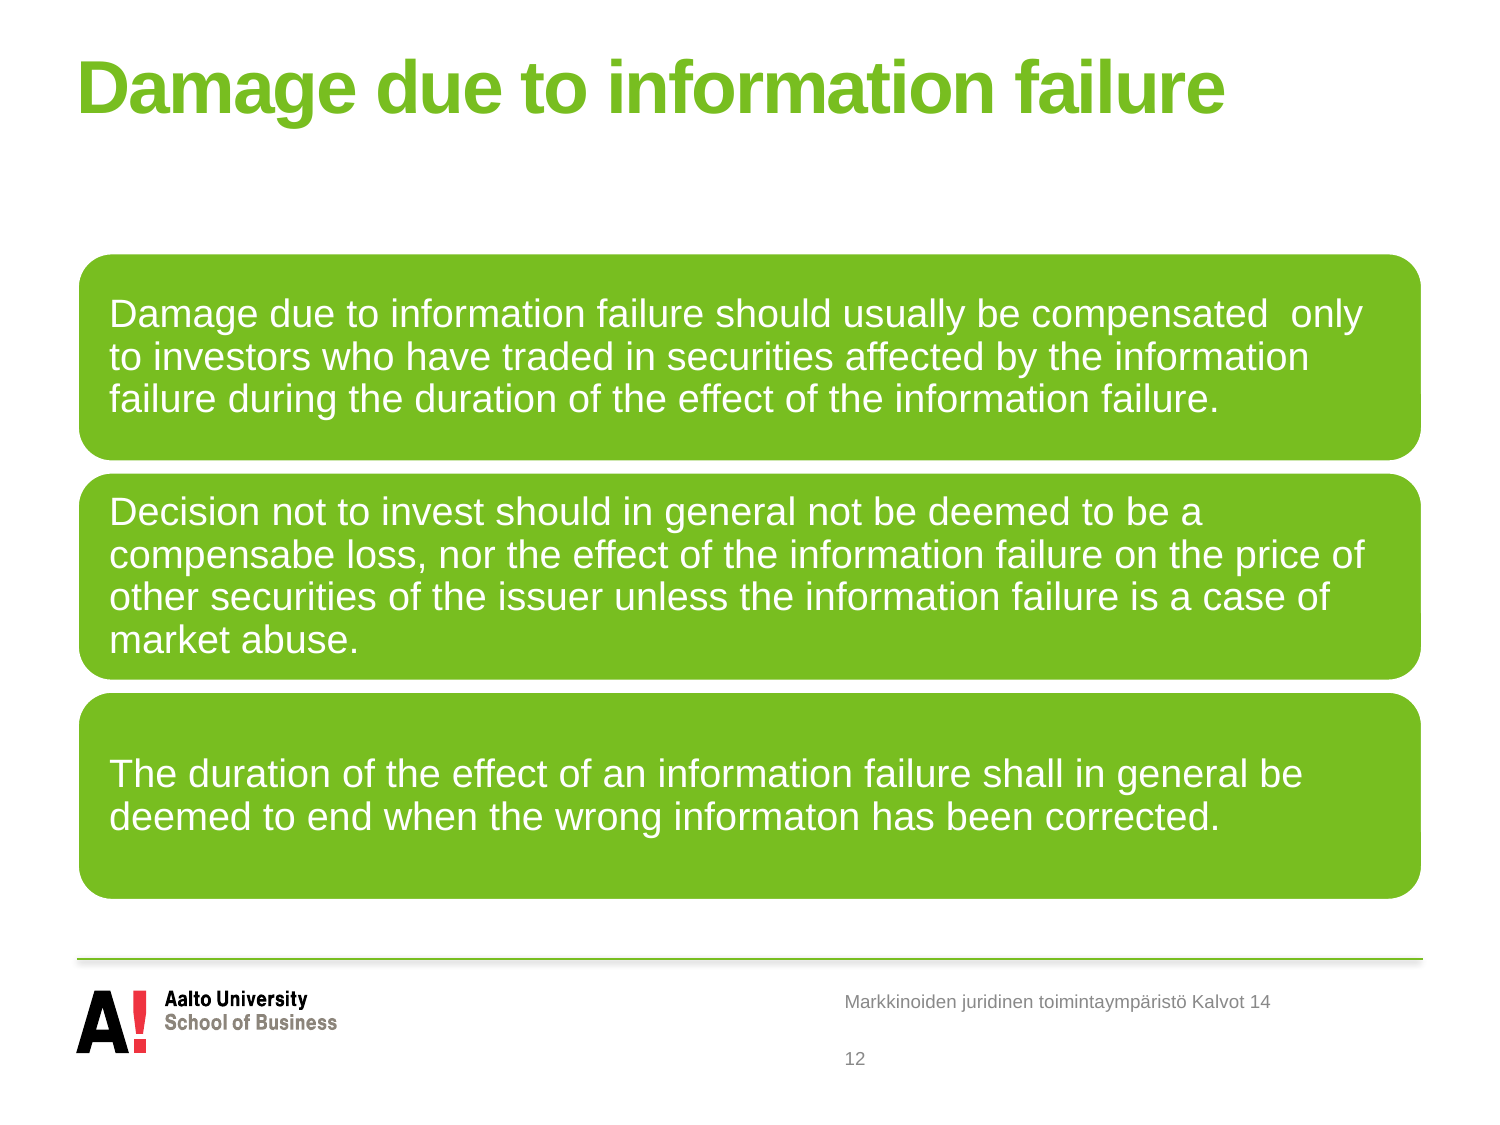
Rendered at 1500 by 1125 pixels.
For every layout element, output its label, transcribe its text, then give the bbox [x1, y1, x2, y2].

title Damage due to information failure [76, 52, 1424, 247]
slide_number 12 [829, 1044, 1424, 1071]
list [76, 248, 1424, 906]
footer Markkinoiden juridinen toimintaympäristö Kalvot 14 [829, 987, 1424, 1014]
